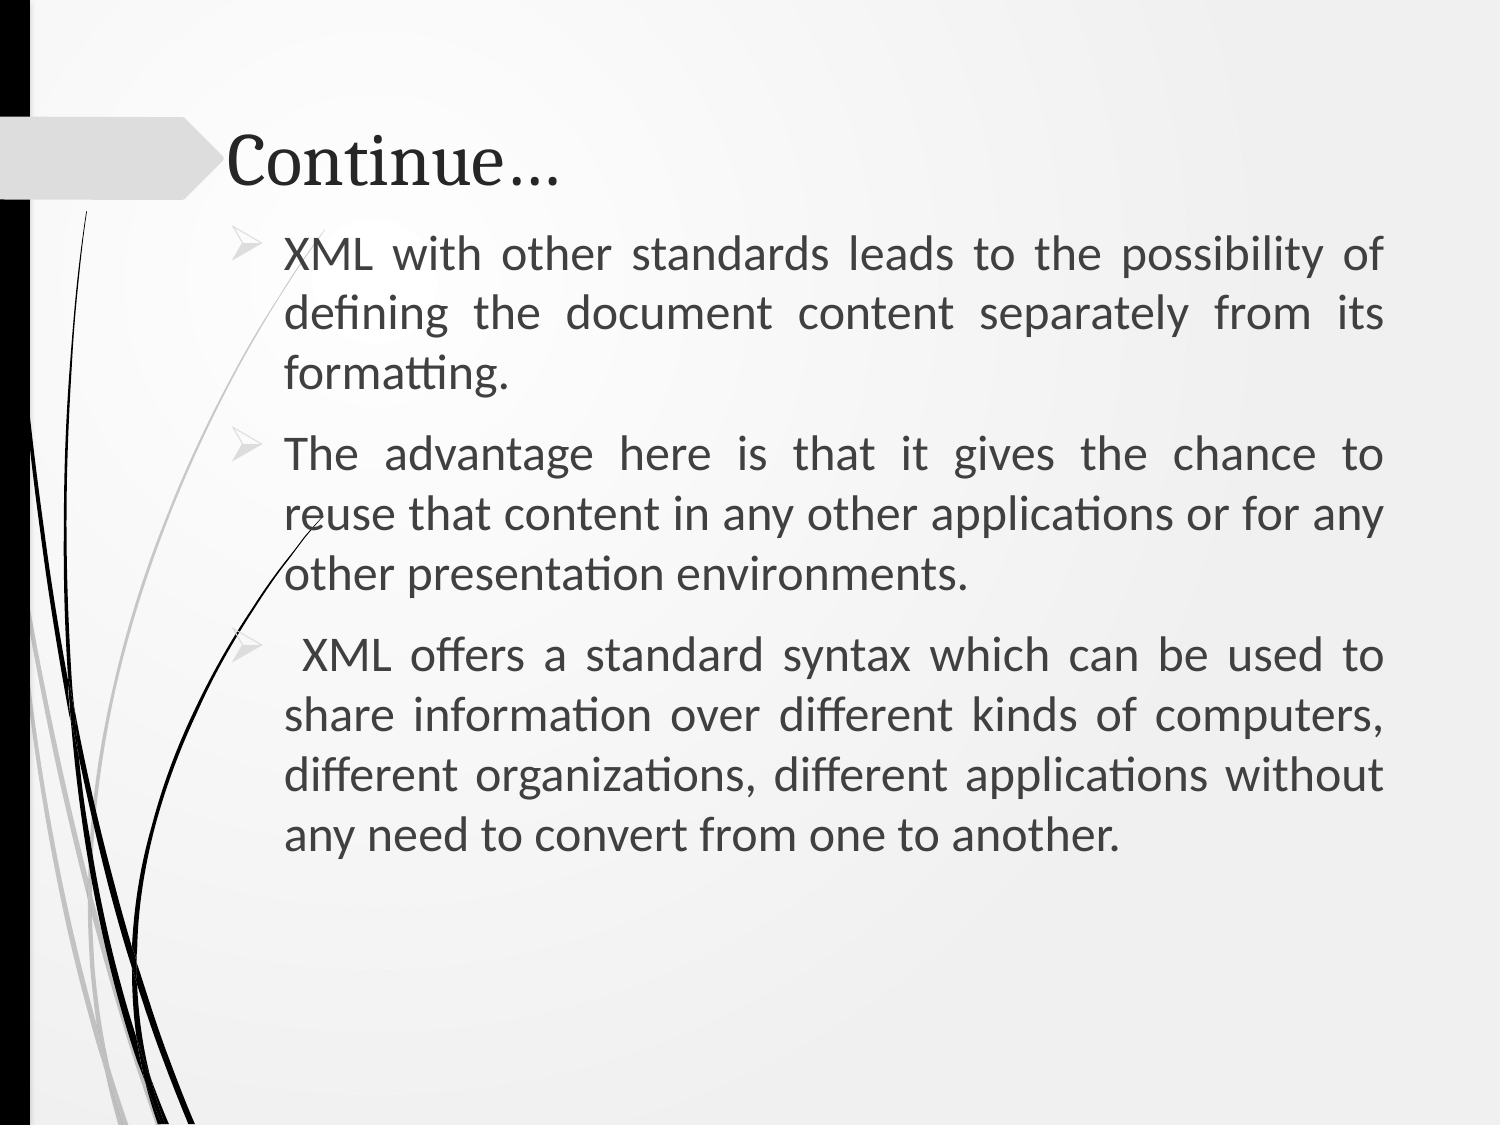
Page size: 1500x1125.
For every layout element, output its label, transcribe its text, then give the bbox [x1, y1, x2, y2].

list XML with other standards leads to the possibility of defining the document content separately from its formatting. The advantage here is that it gives the chance to reuse that content in any other applications or for any other presentation environments. XML offers a standard syntax which can be used to share information over different kinds of computers, different organizations, different applications without any need to convert from one to another. [212, 212, 1400, 970]
title Continue… [212, 102, 1400, 212]
